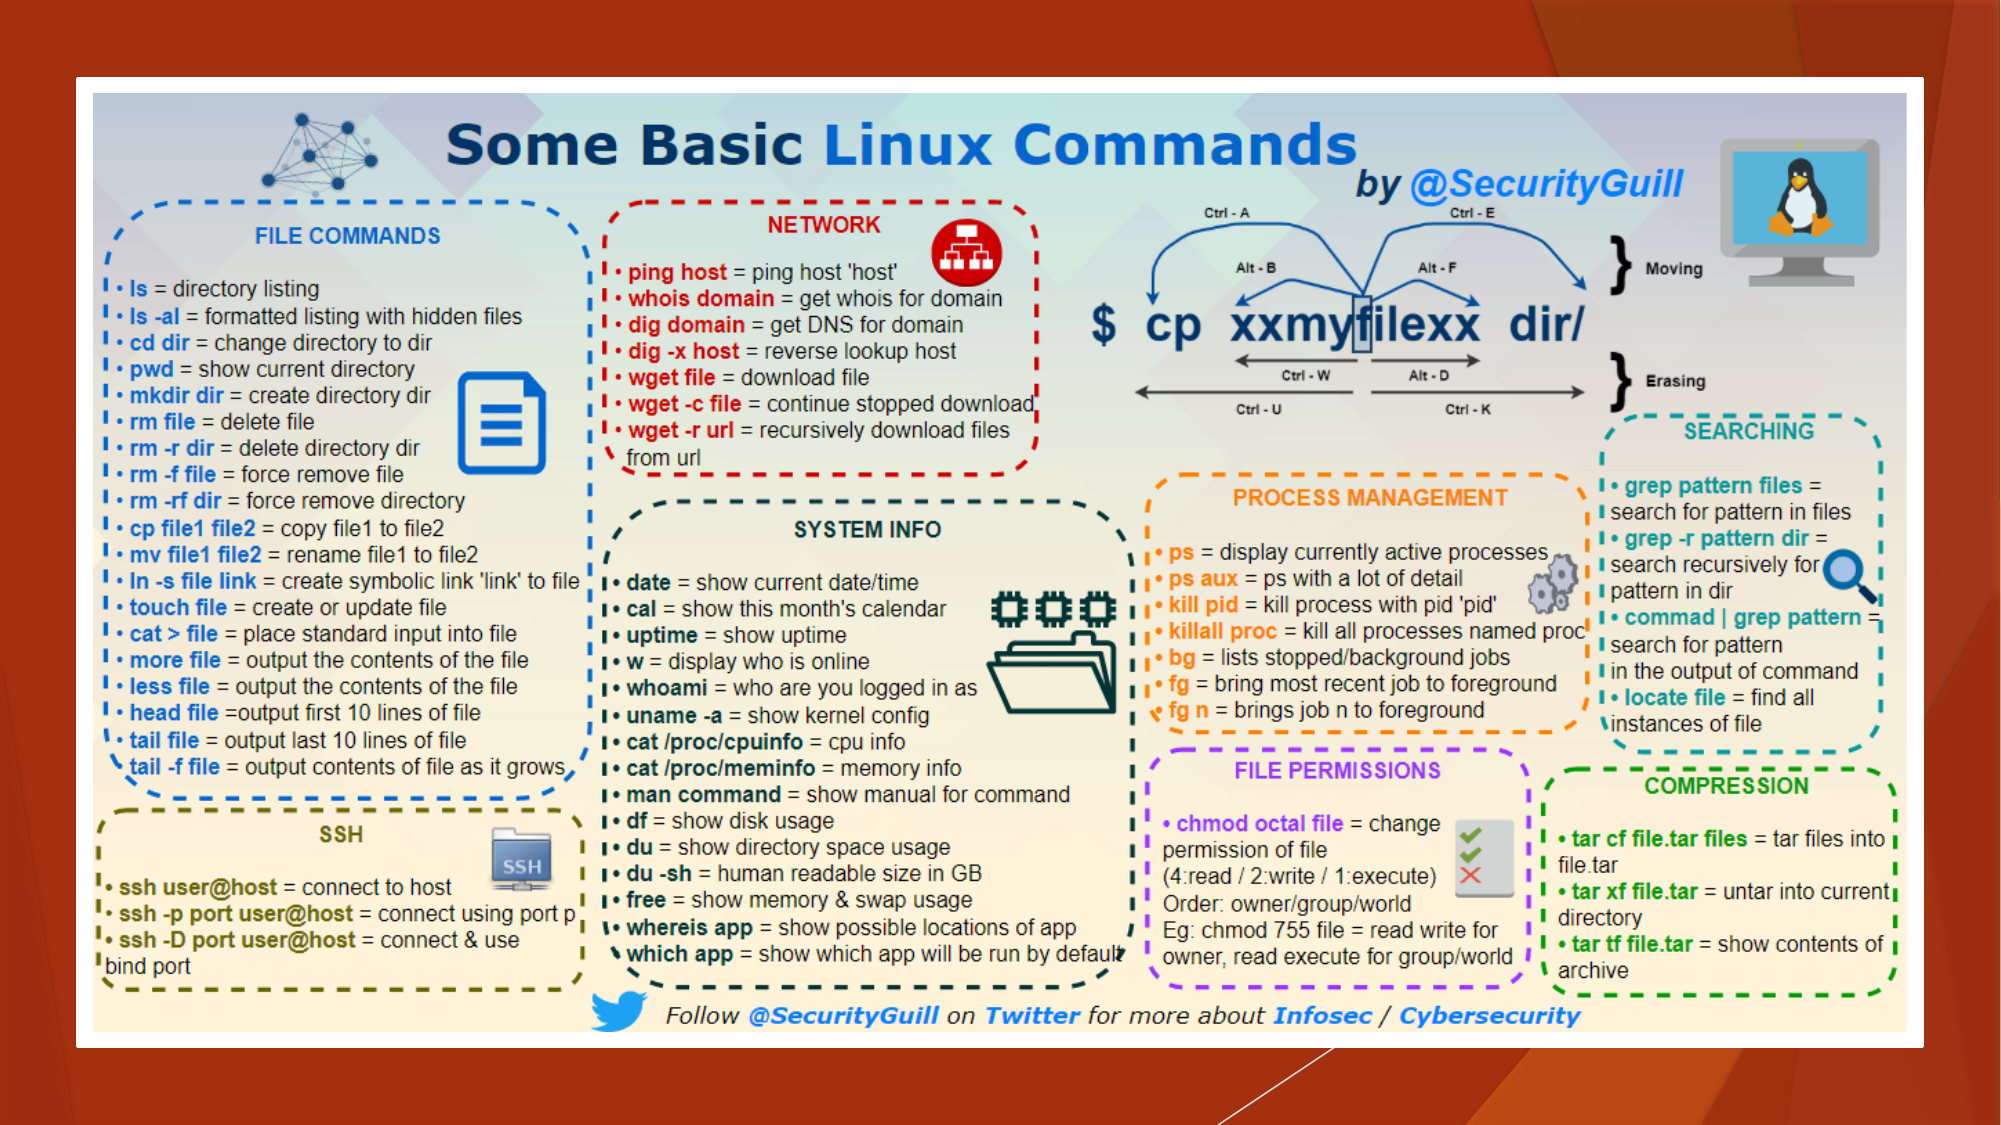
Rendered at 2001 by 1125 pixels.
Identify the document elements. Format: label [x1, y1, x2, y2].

picture [92, 93, 1908, 1032]
text_box [0, 0, 2000, 1125]
